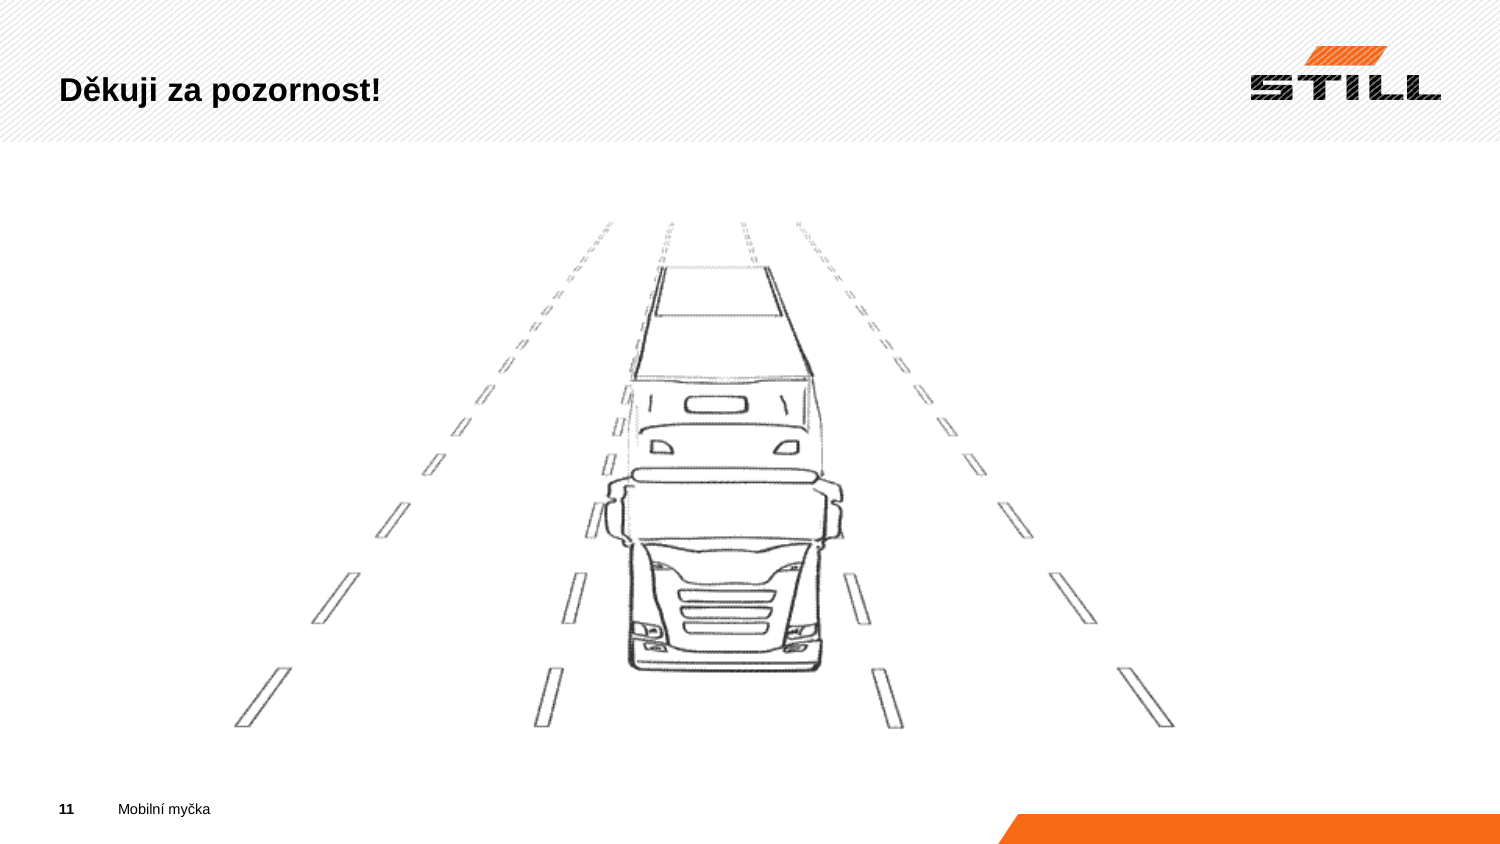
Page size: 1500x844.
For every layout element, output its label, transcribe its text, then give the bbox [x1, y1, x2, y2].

text_box Mobilní myčka [118, 800, 998, 818]
picture [205, 213, 1204, 776]
picture [0, 0, 1500, 142]
slide_number 11 [58, 797, 81, 820]
